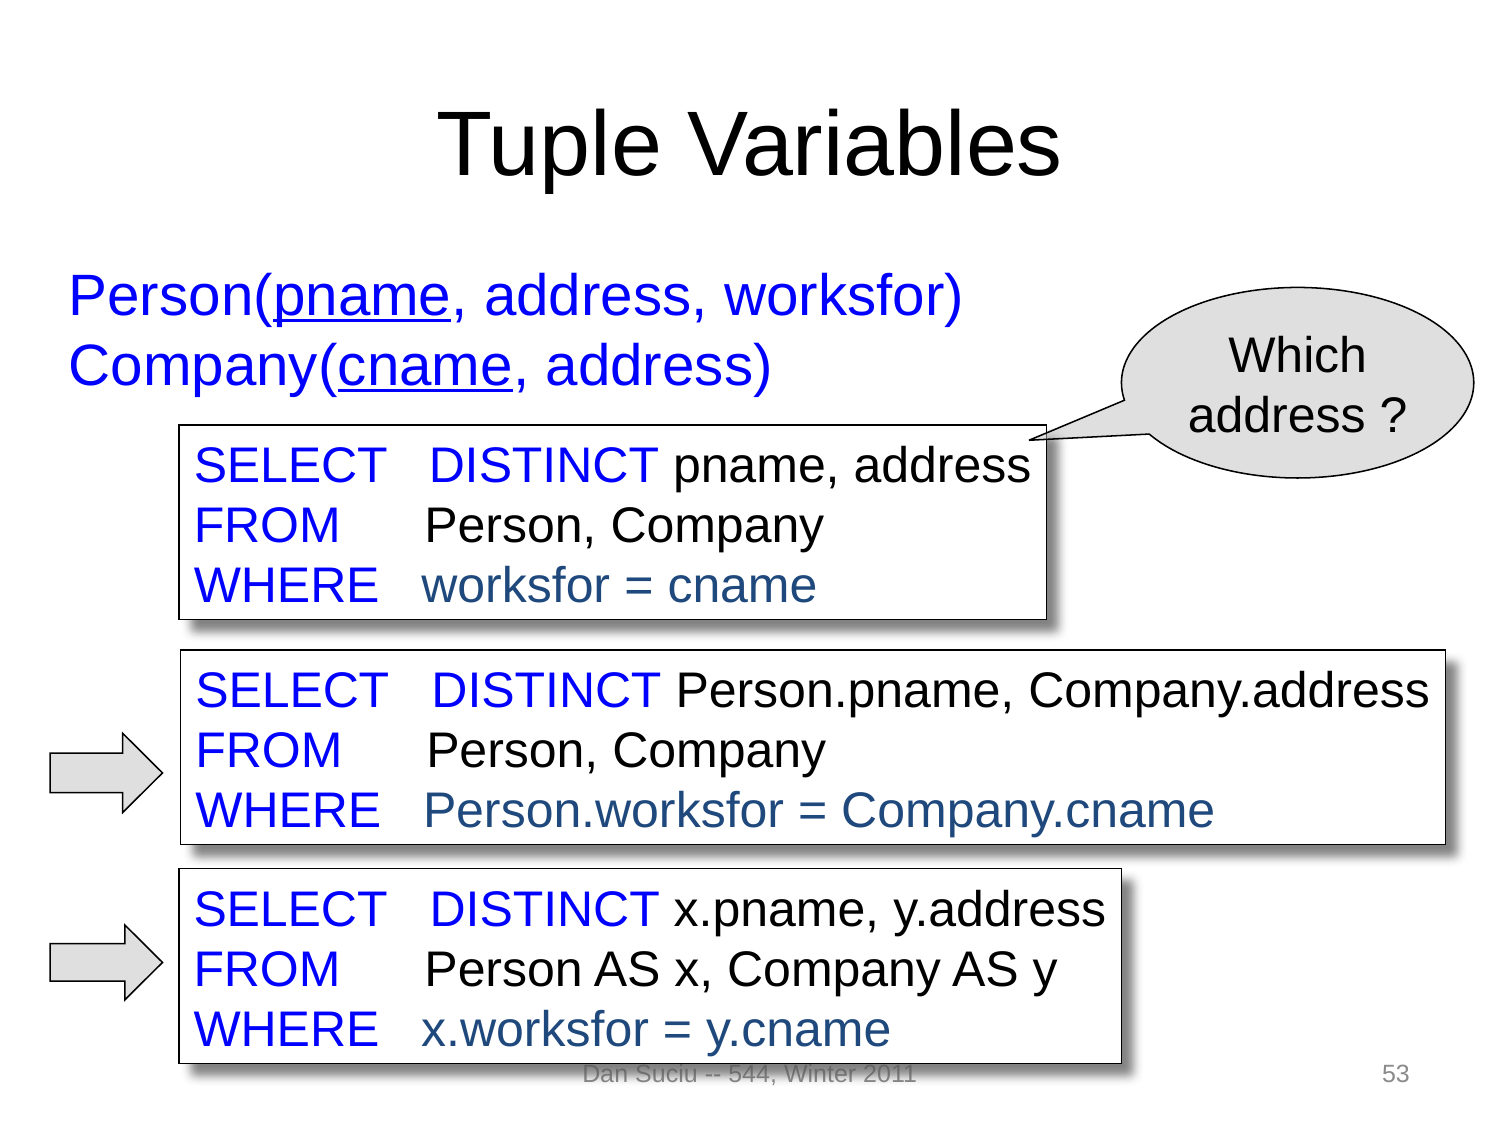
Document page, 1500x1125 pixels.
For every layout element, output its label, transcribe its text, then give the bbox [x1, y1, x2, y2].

title Tuple Variables [75, 45, 1425, 233]
text_box Person(pname, address, worksfor) Company(cname, address) [53, 249, 980, 405]
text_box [49, 649, 1452, 848]
text_box Which address ? [1029, 287, 1474, 478]
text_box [49, 868, 1126, 1066]
slide_number 53 [1074, 1042, 1425, 1103]
text_box SELECT DISTINCT pname, address FROM Person, Company WHERE worksfor = cname [179, 424, 1047, 620]
footer Dan Suciu -- 544, Winter 2011 [512, 1075, 988, 1103]
